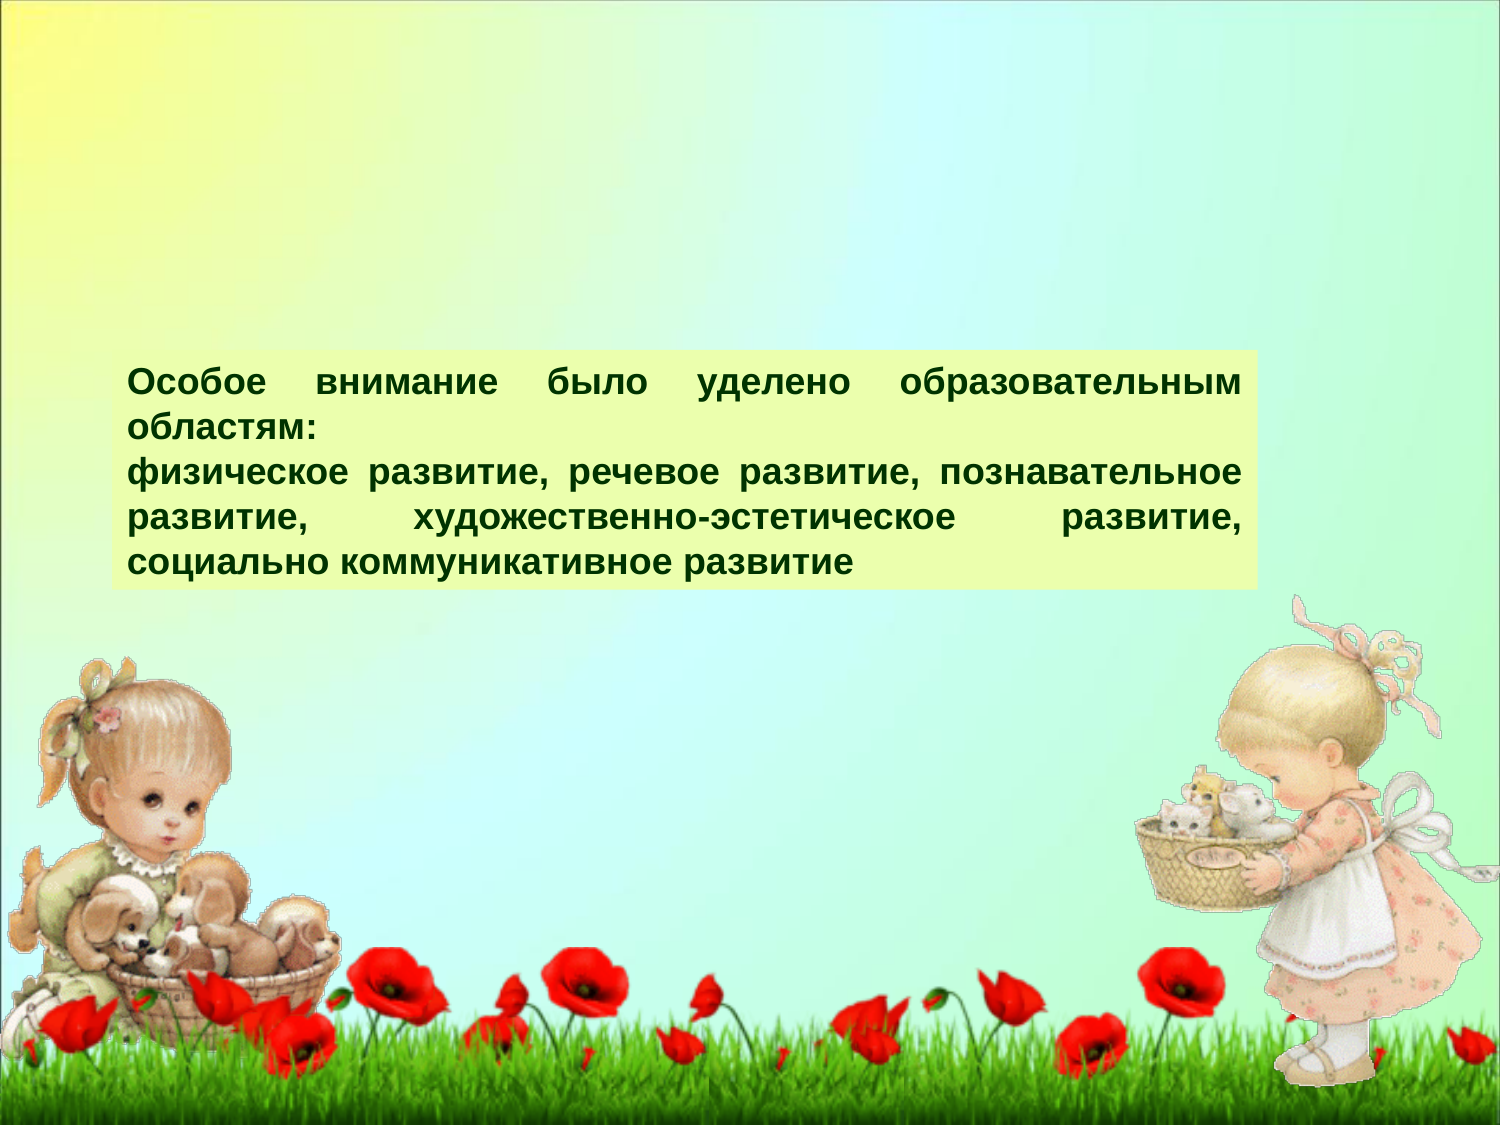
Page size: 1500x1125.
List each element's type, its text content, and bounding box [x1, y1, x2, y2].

text_box Особое внимание было уделено образовательным областям: физическое развитие, речевое развитие, познавательное развитие, художественно-эстетическое развитие, социально коммуникативное развитие [112, 349, 1258, 590]
picture [0, 0, 1500, 1125]
